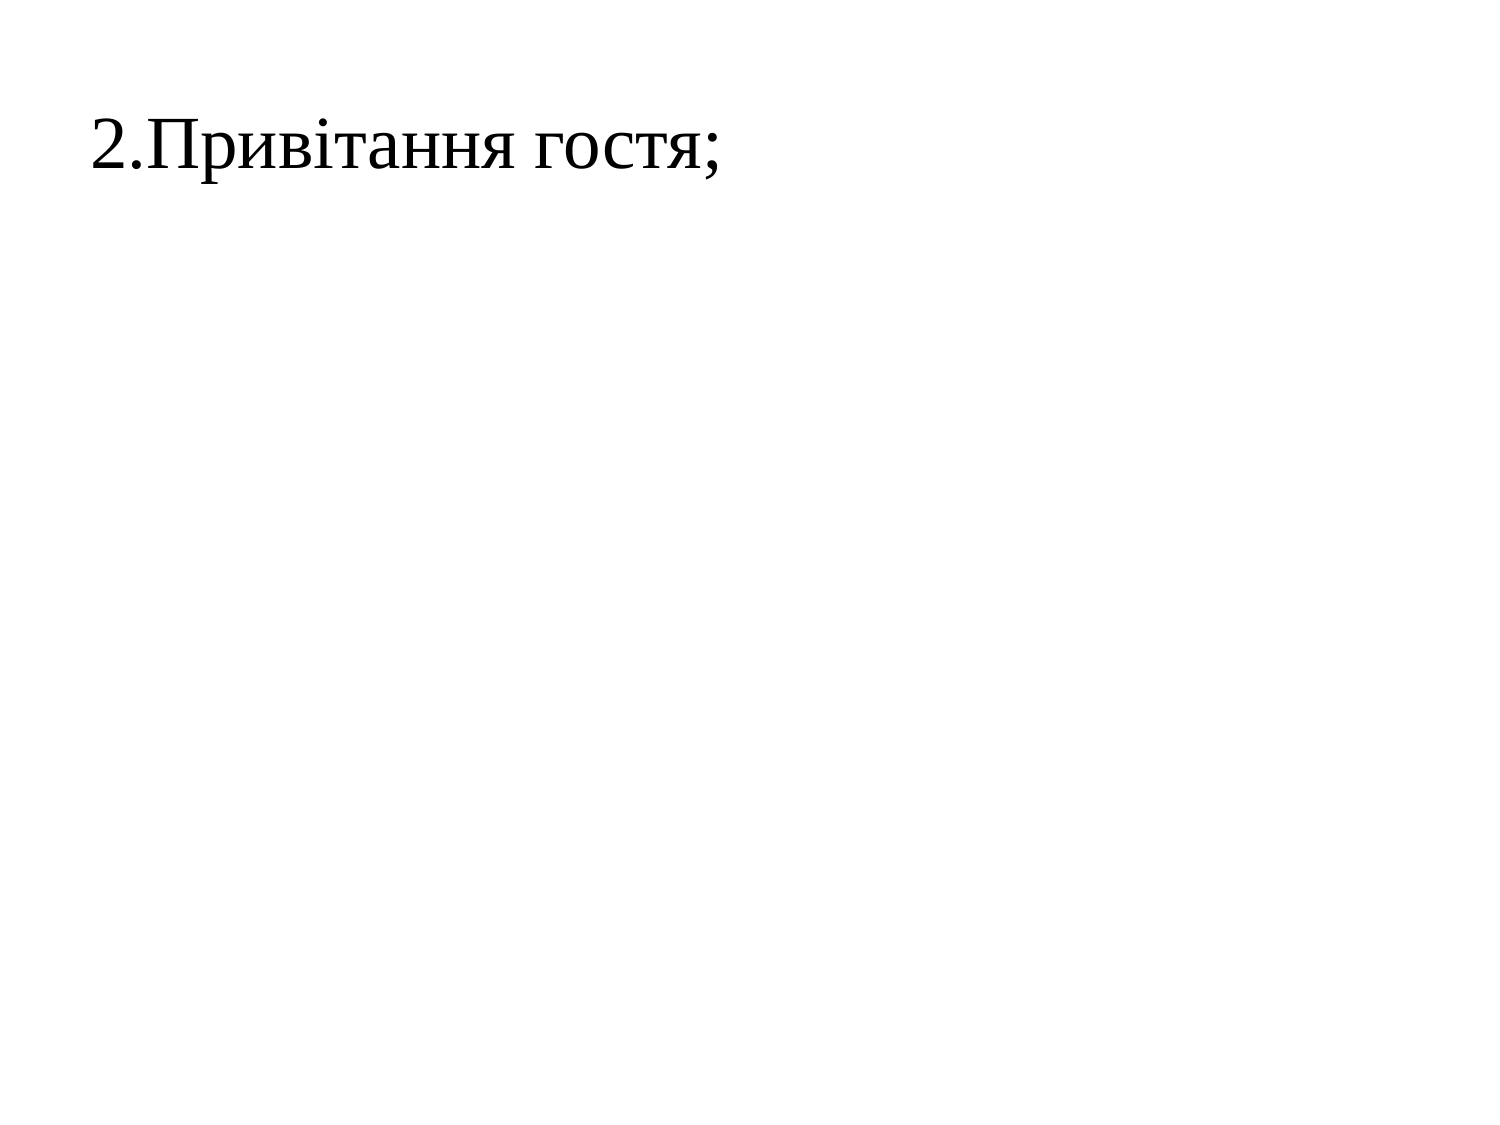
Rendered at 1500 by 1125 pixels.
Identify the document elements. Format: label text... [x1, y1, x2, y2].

title 2.Привітання гостя; [75, 45, 1425, 233]
